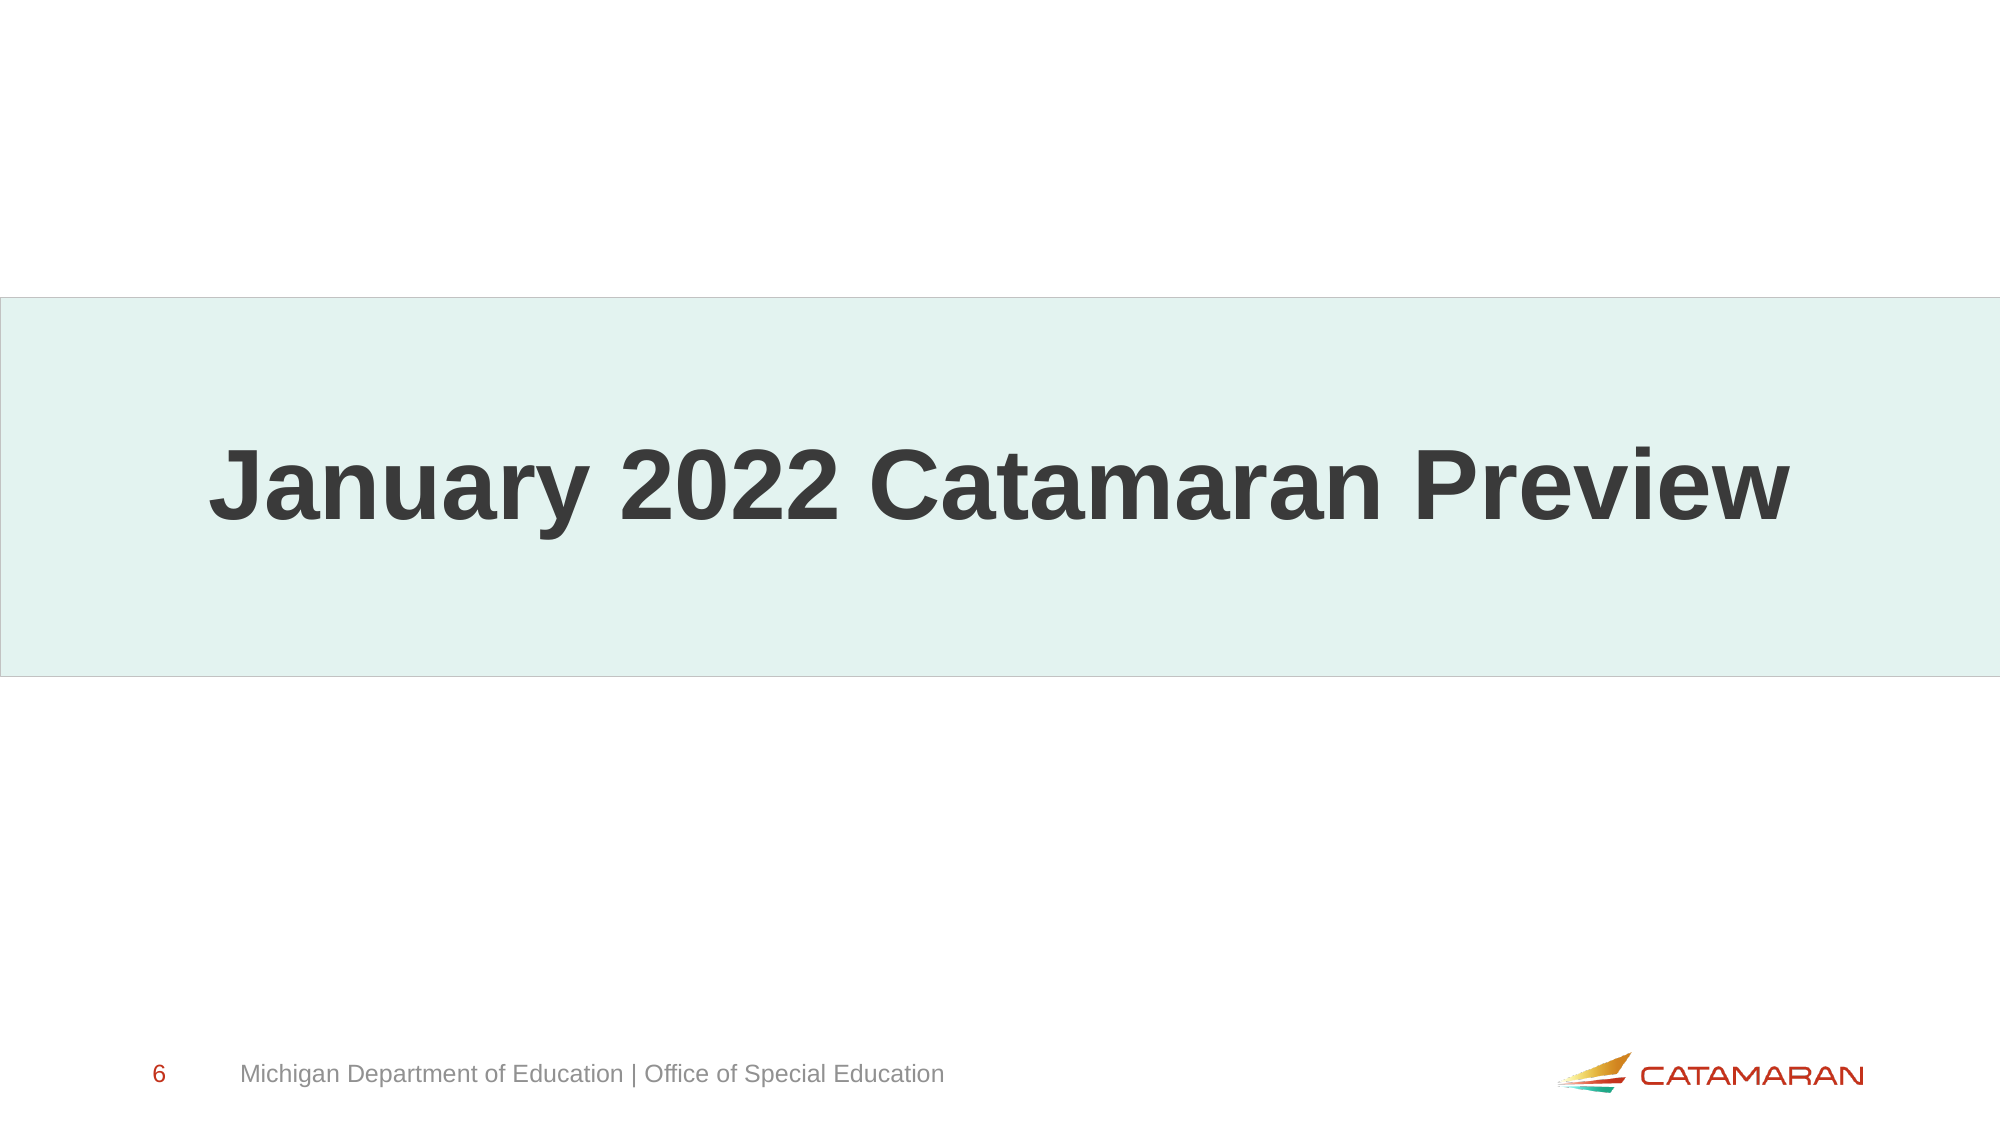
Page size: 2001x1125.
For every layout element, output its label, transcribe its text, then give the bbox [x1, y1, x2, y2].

slide_number 6 [137, 1042, 205, 1103]
title January 2022 Catamaran Preview [0, 297, 2000, 677]
footer Michigan Department of Education | Office of Special Education [225, 1042, 1484, 1103]
picture [1557, 1052, 1863, 1093]
